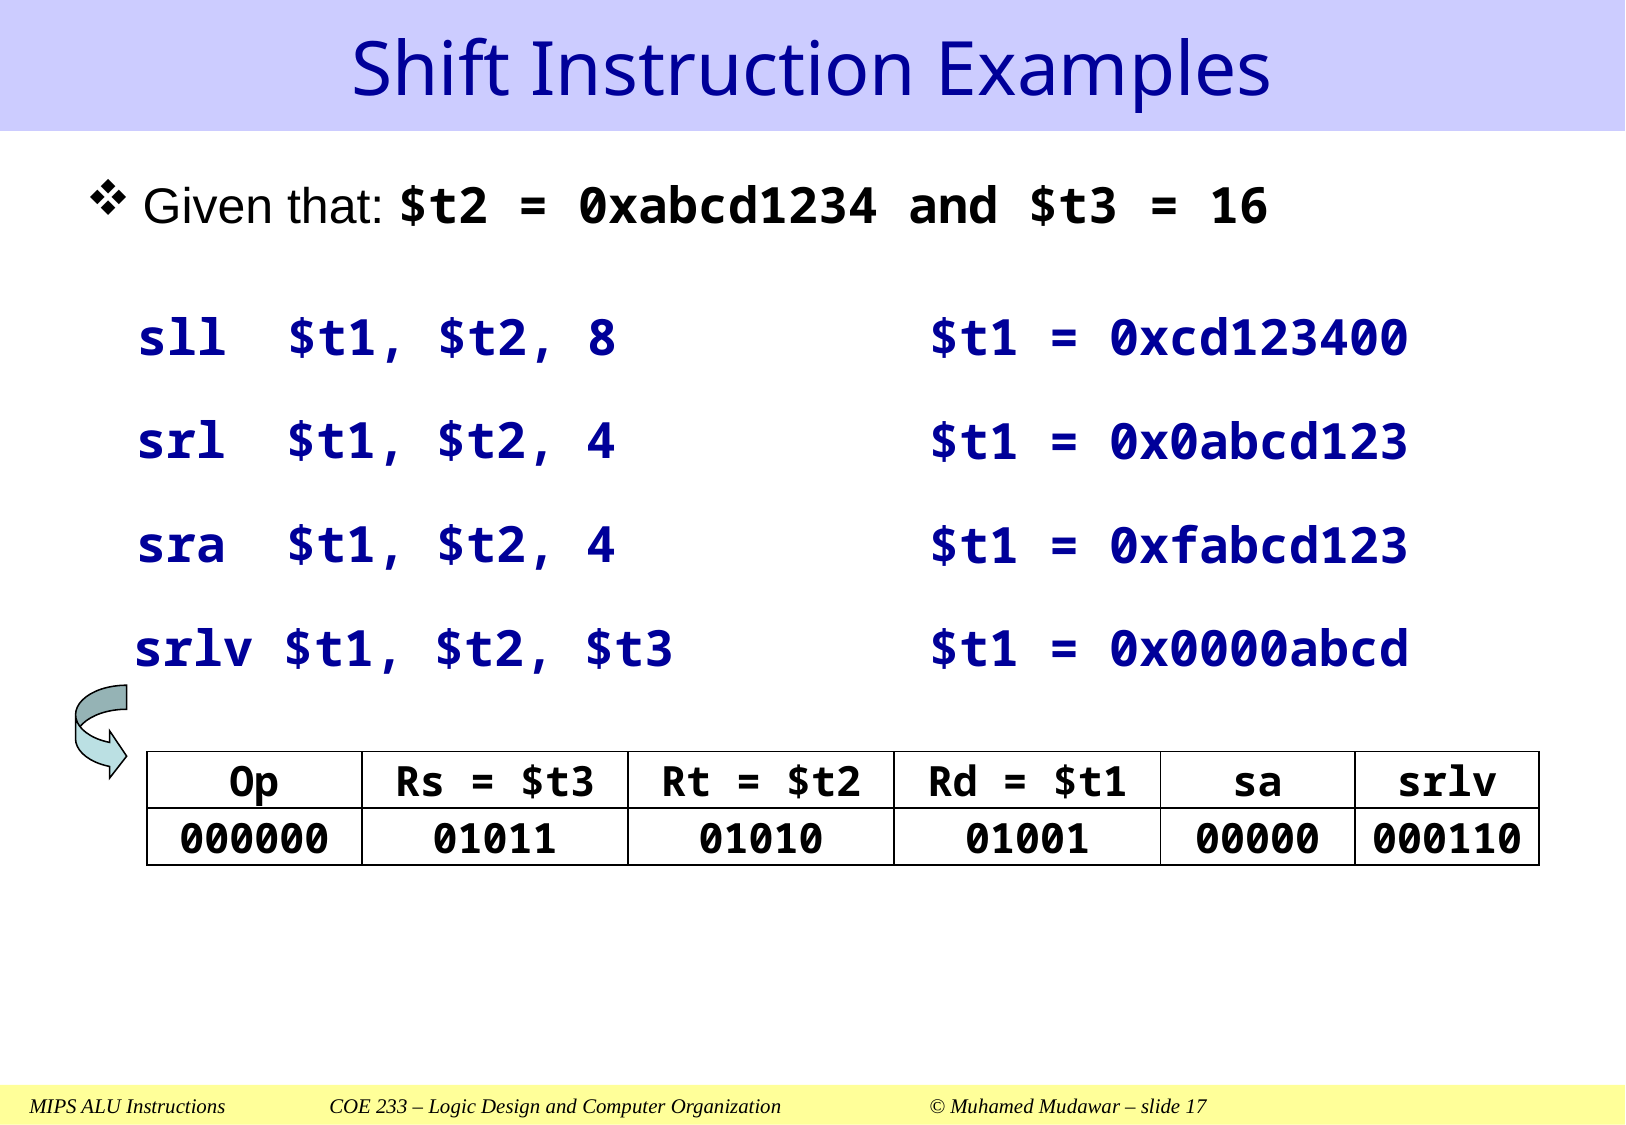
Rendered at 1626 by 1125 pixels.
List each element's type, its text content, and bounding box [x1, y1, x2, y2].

text_box $t1 = 0xfabcd123 [914, 505, 1425, 581]
list Given that: $t2 = 0xabcd1234 and $t3 = 16 [85, 165, 1538, 289]
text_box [75, 685, 1540, 866]
title Shift Instruction Examples [0, 0, 1625, 131]
text_box $t1 = 0x0abcd123 [914, 401, 1425, 477]
text_box srl $t1, $t2, 4 [121, 401, 631, 477]
text_box sra $t1, $t2, 4 [121, 505, 631, 581]
text_box $t1 = 0x0000abcd [914, 609, 1425, 683]
text_box srlv $t1, $t2, $t3 [119, 609, 689, 683]
text_box $t1 = 0xcd123400 [914, 297, 1425, 373]
text_box sll $t1, $t2, 8 [122, 297, 632, 373]
